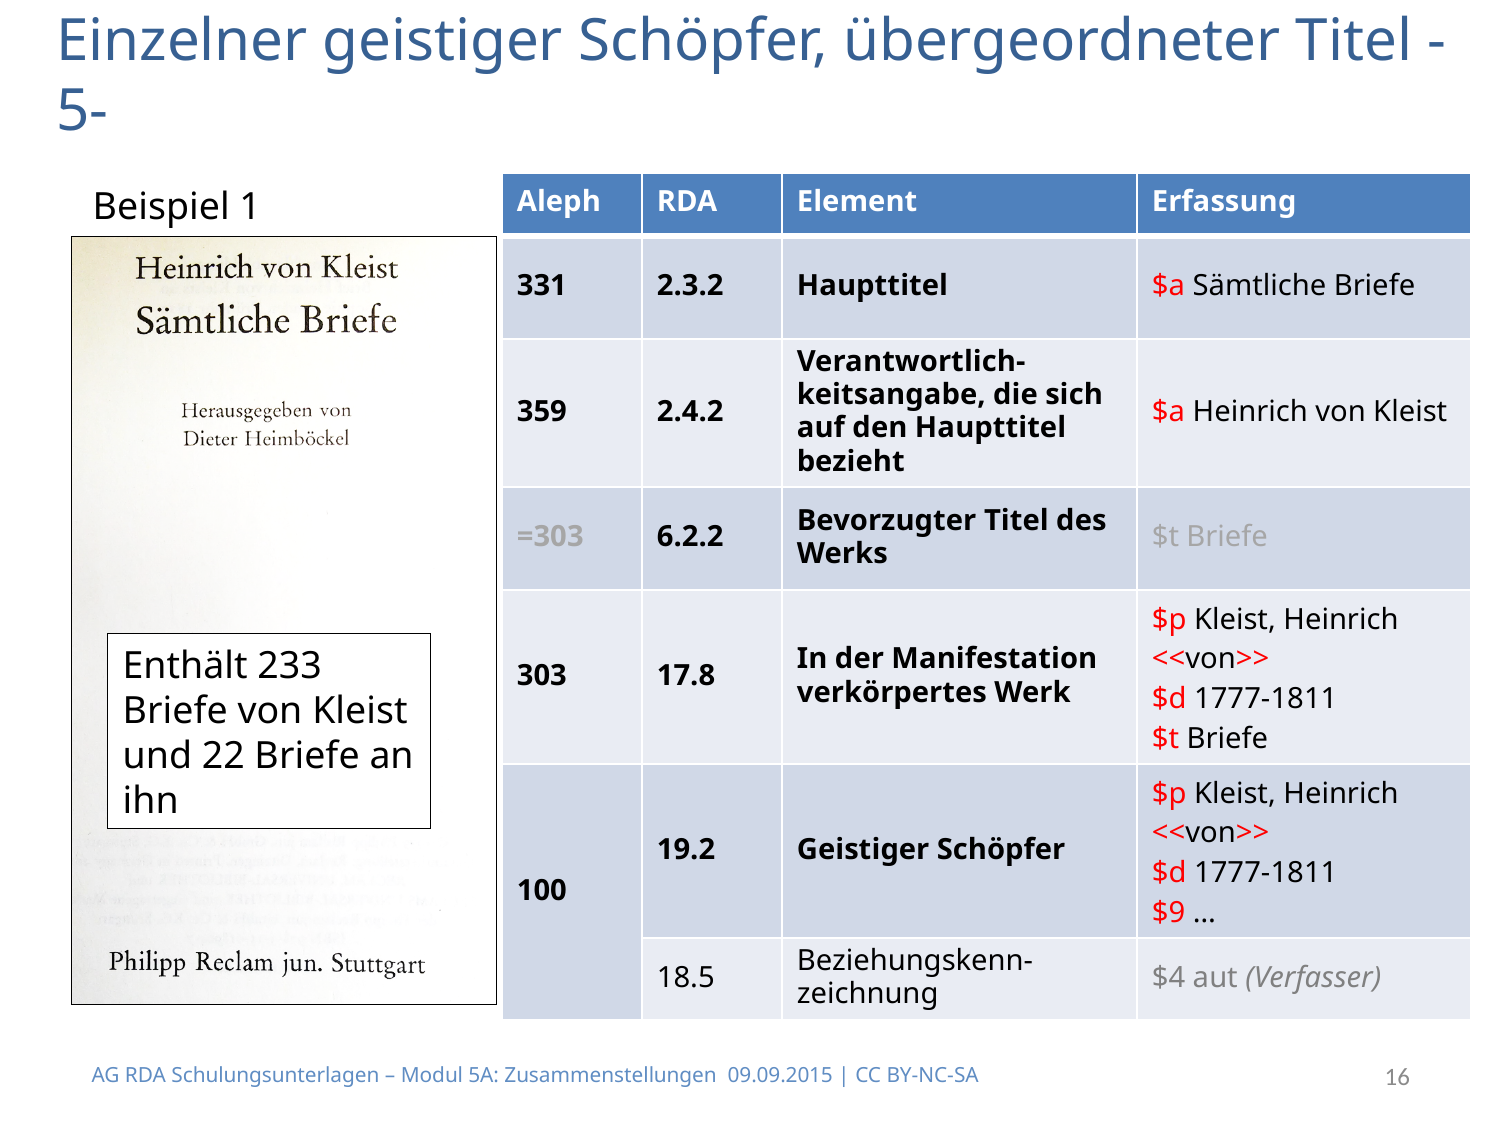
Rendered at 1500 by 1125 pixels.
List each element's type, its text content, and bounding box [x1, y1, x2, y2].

table_cell $t Briefe [1138, 488, 1470, 589]
table_cell 19.2 [643, 765, 781, 937]
table_cell $a Sämtliche Briefe [1138, 239, 1470, 338]
picture [71, 236, 497, 1005]
table_cell 2.3.2 [643, 239, 781, 338]
table_header Aleph [503, 174, 641, 233]
table_cell 6.2.2 [643, 488, 781, 589]
table_header Erfassung [1138, 174, 1470, 233]
table_cell Geistiger Schöpfer [783, 765, 1136, 937]
table_header Element [783, 174, 1136, 233]
title Einzelner geistiger Schöpfer, übergeordneter Titel -5- [41, 30, 1500, 114]
table_cell 303 [503, 591, 641, 763]
table_cell =303 [503, 488, 641, 589]
table_cell $4 aut (Verfasser) [1138, 939, 1470, 1019]
text_box Beispiel 1 [77, 174, 277, 234]
table_cell $p Kleist, Heinrich <<von>> $d 1777-1811 $t Briefe [1138, 591, 1470, 763]
table_cell Beziehungskenn-zeichnung [783, 939, 1136, 1019]
slide_number 16 [1187, 1045, 1425, 1106]
table_cell 2.4.2 [643, 340, 781, 486]
footer AG RDA Schulungsunterlagen – Modul 5A: Zusammenstellungen 09.09.2015 | CC BY-NC-SA [76, 1045, 1176, 1106]
table_cell Verantwortlich-keitsangabe, die sich auf den Haupttitel bezieht [783, 340, 1136, 486]
table_cell $a Heinrich von Kleist [1138, 340, 1470, 486]
table_cell Bevorzugter Titel des Werks [783, 488, 1136, 589]
table_cell 331 [503, 239, 641, 338]
table_cell 17.8 [643, 591, 781, 763]
table_cell $p Kleist, Heinrich <<von>> $d 1777-1811 $9 … [1138, 765, 1470, 937]
table_cell In der Manifestation verkörpertes Werk [783, 591, 1136, 763]
table_cell 18.5 [643, 939, 781, 1019]
table_cell 359 [503, 340, 641, 486]
table_header RDA [643, 174, 781, 233]
table_cell Haupttitel [783, 239, 1136, 338]
table_cell 100 [503, 765, 641, 1019]
